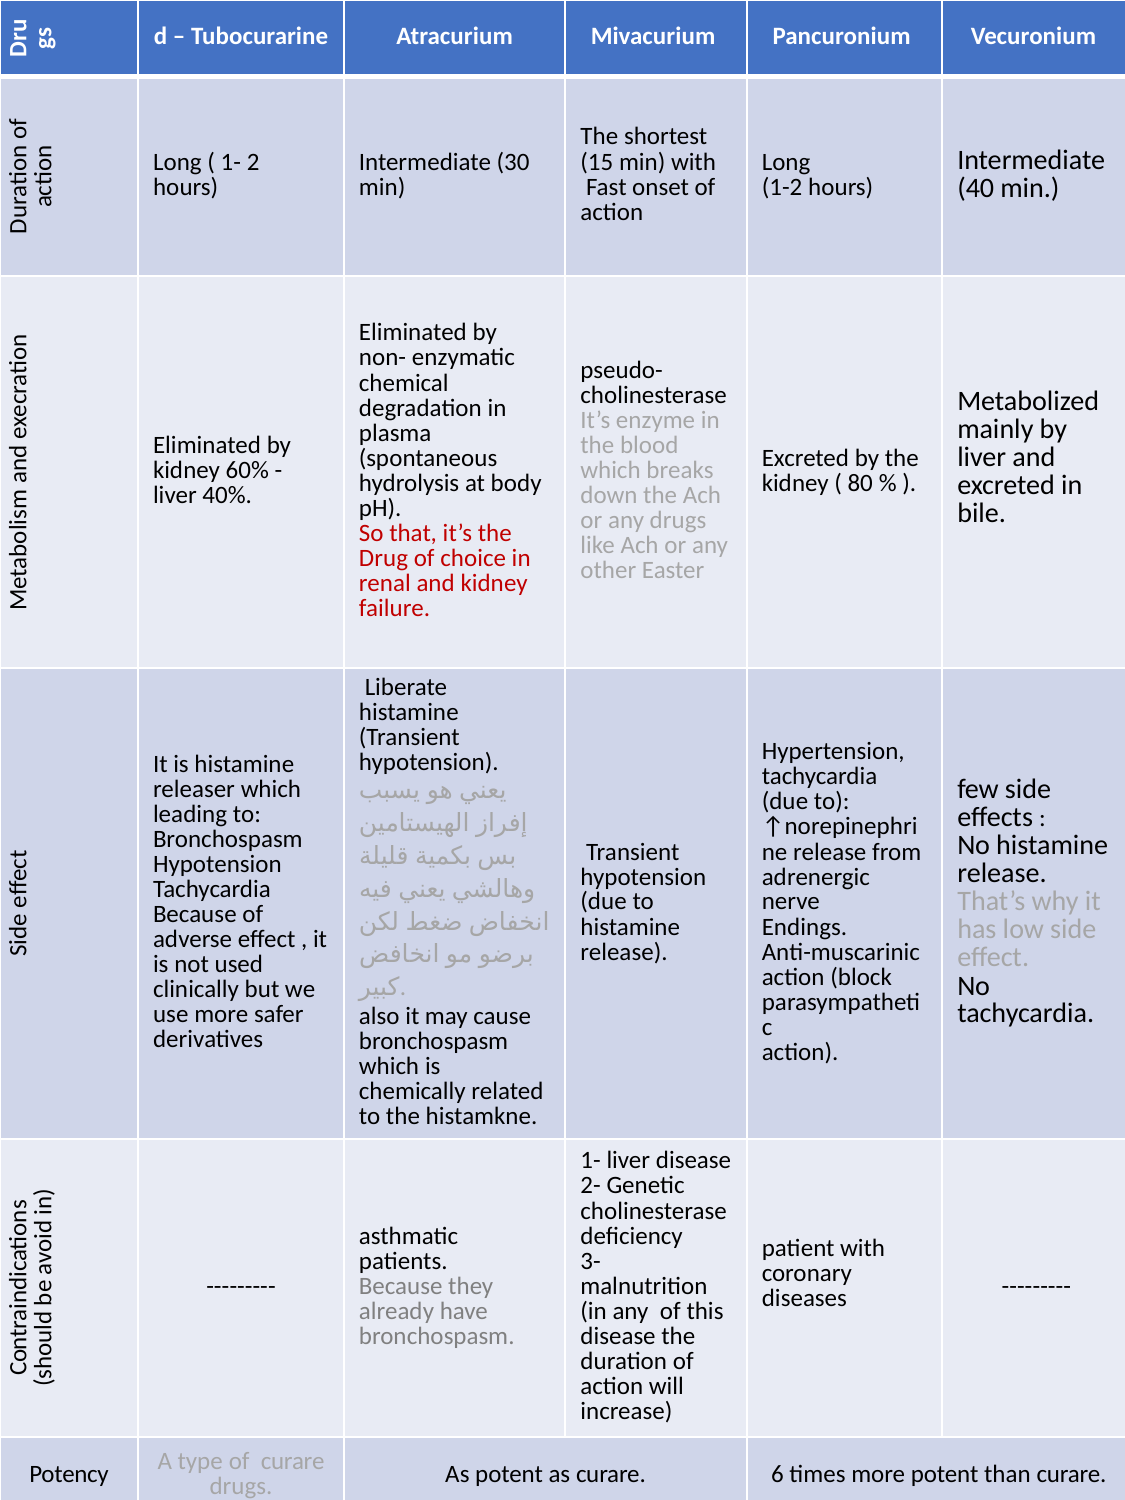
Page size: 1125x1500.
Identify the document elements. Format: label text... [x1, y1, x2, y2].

table_cell patient with coronary diseases [748, 1140, 941, 1436]
table_cell Intermediate (30 min) [345, 79, 564, 275]
table_cell asthmatic patients. Because they already have bronchospasm. [345, 1140, 564, 1436]
table_cell Duration of action [1, 79, 137, 275]
table_cell As potent as curare. [345, 1438, 746, 1500]
table_header Vecuronium [943, 1, 1125, 74]
table_cell Contraindications (should be avoid in) [1, 1140, 137, 1436]
table_cell Excreted by the kidney ( 80 % ). [748, 277, 941, 667]
table_header Atracurium [345, 1, 564, 74]
table_header Drugs [1, 1, 137, 74]
table_cell Eliminated by kidney 60% - liver 40%. [139, 277, 343, 667]
table_cell Potency [1, 1438, 137, 1500]
table_cell 1- liver disease 2- Genetic cholinesterase deficiency 3- malnutrition (in any of this disease the duration of action will increase) [566, 1140, 746, 1436]
table_cell Long (1-2 hours) [748, 79, 941, 275]
table_cell It is histamine releaser which leading to: Bronchospasm Hypotension Tachycardia Because of adverse effect , it is not used clinically but we use more safer derivatives [139, 669, 343, 1138]
table_cell Hypertension, tachycardia (due to): ↑norepinephrine release from adrenergic nerve Endings. Anti-muscarinic action (block parasympathetic action). [748, 669, 941, 1138]
table_header Pancuronium [748, 1, 941, 74]
table_header d – Tubocurarine [139, 1, 343, 74]
table_cell --------- [943, 1140, 1125, 1436]
table_cell Transient hypotension (due to histamine release). [566, 669, 746, 1138]
table_cell Long ( 1- 2 hours) [139, 79, 343, 275]
table_cell Intermediate (40 min.) [943, 79, 1125, 275]
table_cell few side effects : No histamine release. That’s why it has low side effect. No tachycardia. [943, 669, 1125, 1138]
table_cell Liberate histamine (Transient hypotension). يعني هو يسبب إفراز الهيستامين بس بكمية قليلة وهالشي يعني فيه انخفاض ضغط لكن برضو مو انخافض كبير. also it may cause bronchospasm which is chemically related to the histamkne. [345, 669, 564, 1138]
table_cell --------- [139, 1140, 343, 1436]
table_cell The shortest (15 min) with Fast onset of action [566, 79, 746, 275]
table_cell 6 times more potent than curare. [748, 1438, 1125, 1500]
table_cell A type of curare drugs. [139, 1438, 343, 1500]
table_cell Side effect [1, 669, 137, 1138]
table_header Mivacurium [566, 1, 746, 74]
table_cell Metabolism and execration [1, 277, 137, 667]
table_cell Eliminated by non- enzymatic chemical degradation in plasma (spontaneous hydrolysis at body pH). So that, it’s the Drug of choice in renal and kidney failure. [345, 277, 564, 667]
table_cell pseudo-cholinesterase It’s enzyme in the blood which breaks down the Ach or any drugs like Ach or any other Easter [566, 277, 746, 667]
table_cell Metabolized mainly by liver and excreted in bile. [943, 277, 1125, 667]
